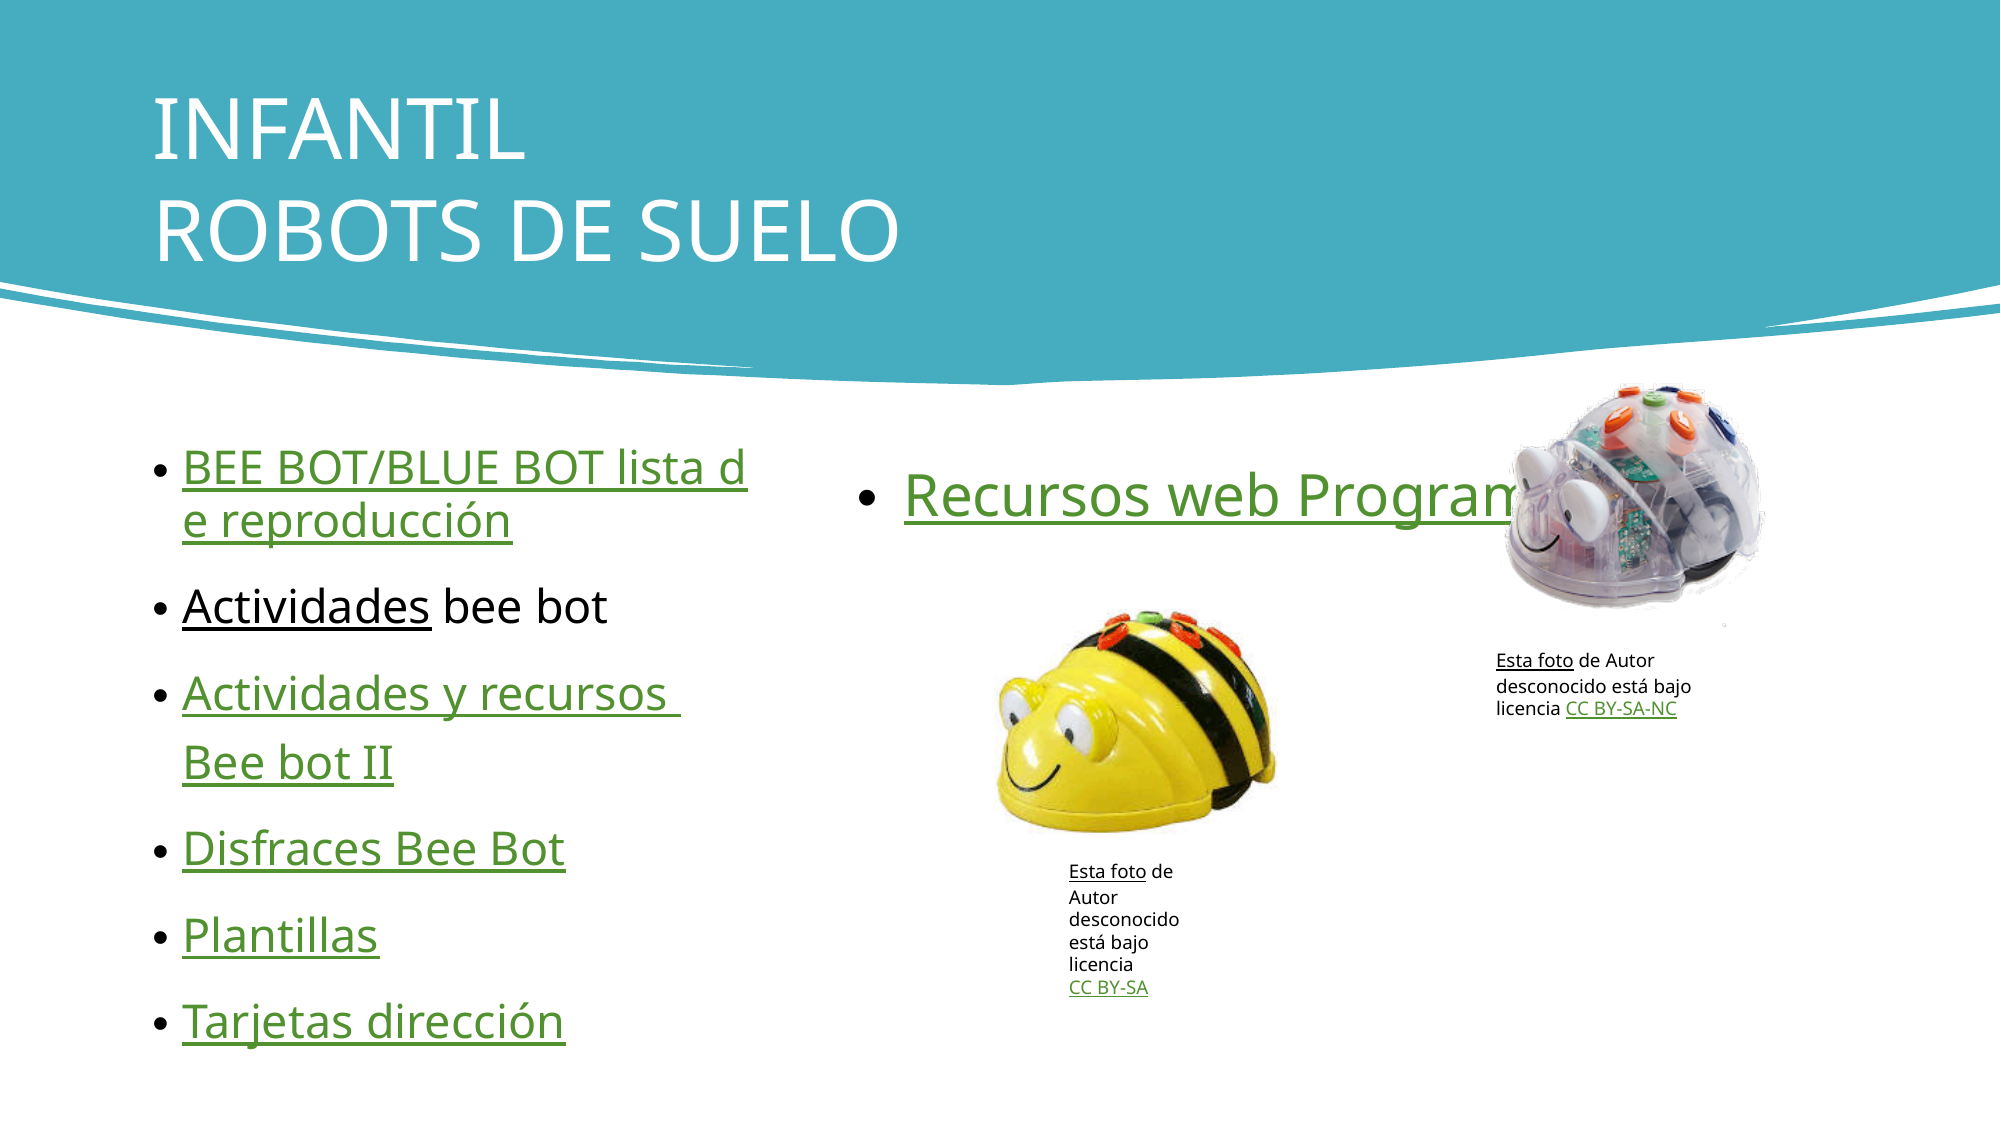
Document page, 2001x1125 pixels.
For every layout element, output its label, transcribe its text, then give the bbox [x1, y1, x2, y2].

title INFANTIL ROBOTS DE SUELO [137, 65, 1863, 287]
picture [1500, 355, 1777, 633]
text_box [0, 283, 699, 365]
text_box Recursos web Programamos [842, 450, 1500, 545]
text_box [0, 298, 2000, 1125]
text_box Esta foto de Autor desconocido está bajo licencia CC BY-SA-NC [1481, 641, 1758, 730]
text_box [1785, 286, 2000, 325]
picture [994, 609, 1278, 840]
text_box [0, 0, 2000, 386]
list BEE BOT/BLUE BOT lista de reproducción Actividades bee bot Actividades y recursos Bee bot II Disfraces Bee Bot Plantillas Tarjetas dirección [137, 424, 763, 1014]
text_box Esta foto de Autor desconocido está bajo licencia CC BY-SA [1054, 852, 1219, 1009]
